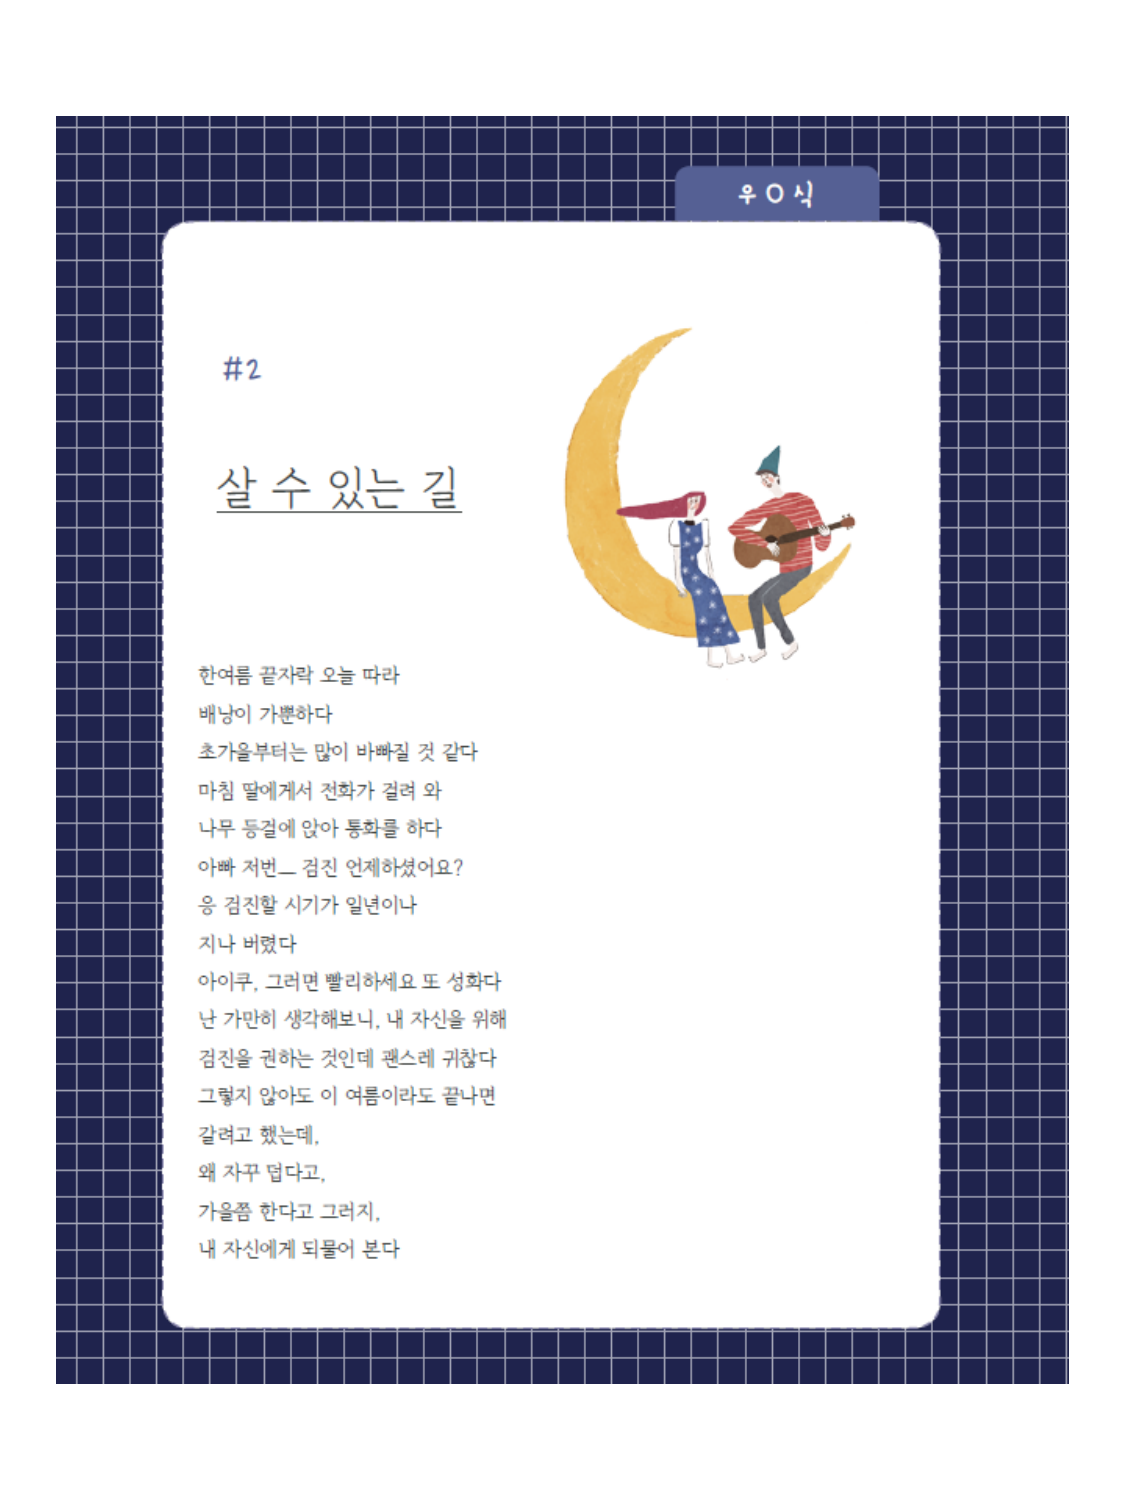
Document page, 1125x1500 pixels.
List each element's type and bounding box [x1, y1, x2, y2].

picture [56, 116, 1069, 1384]
